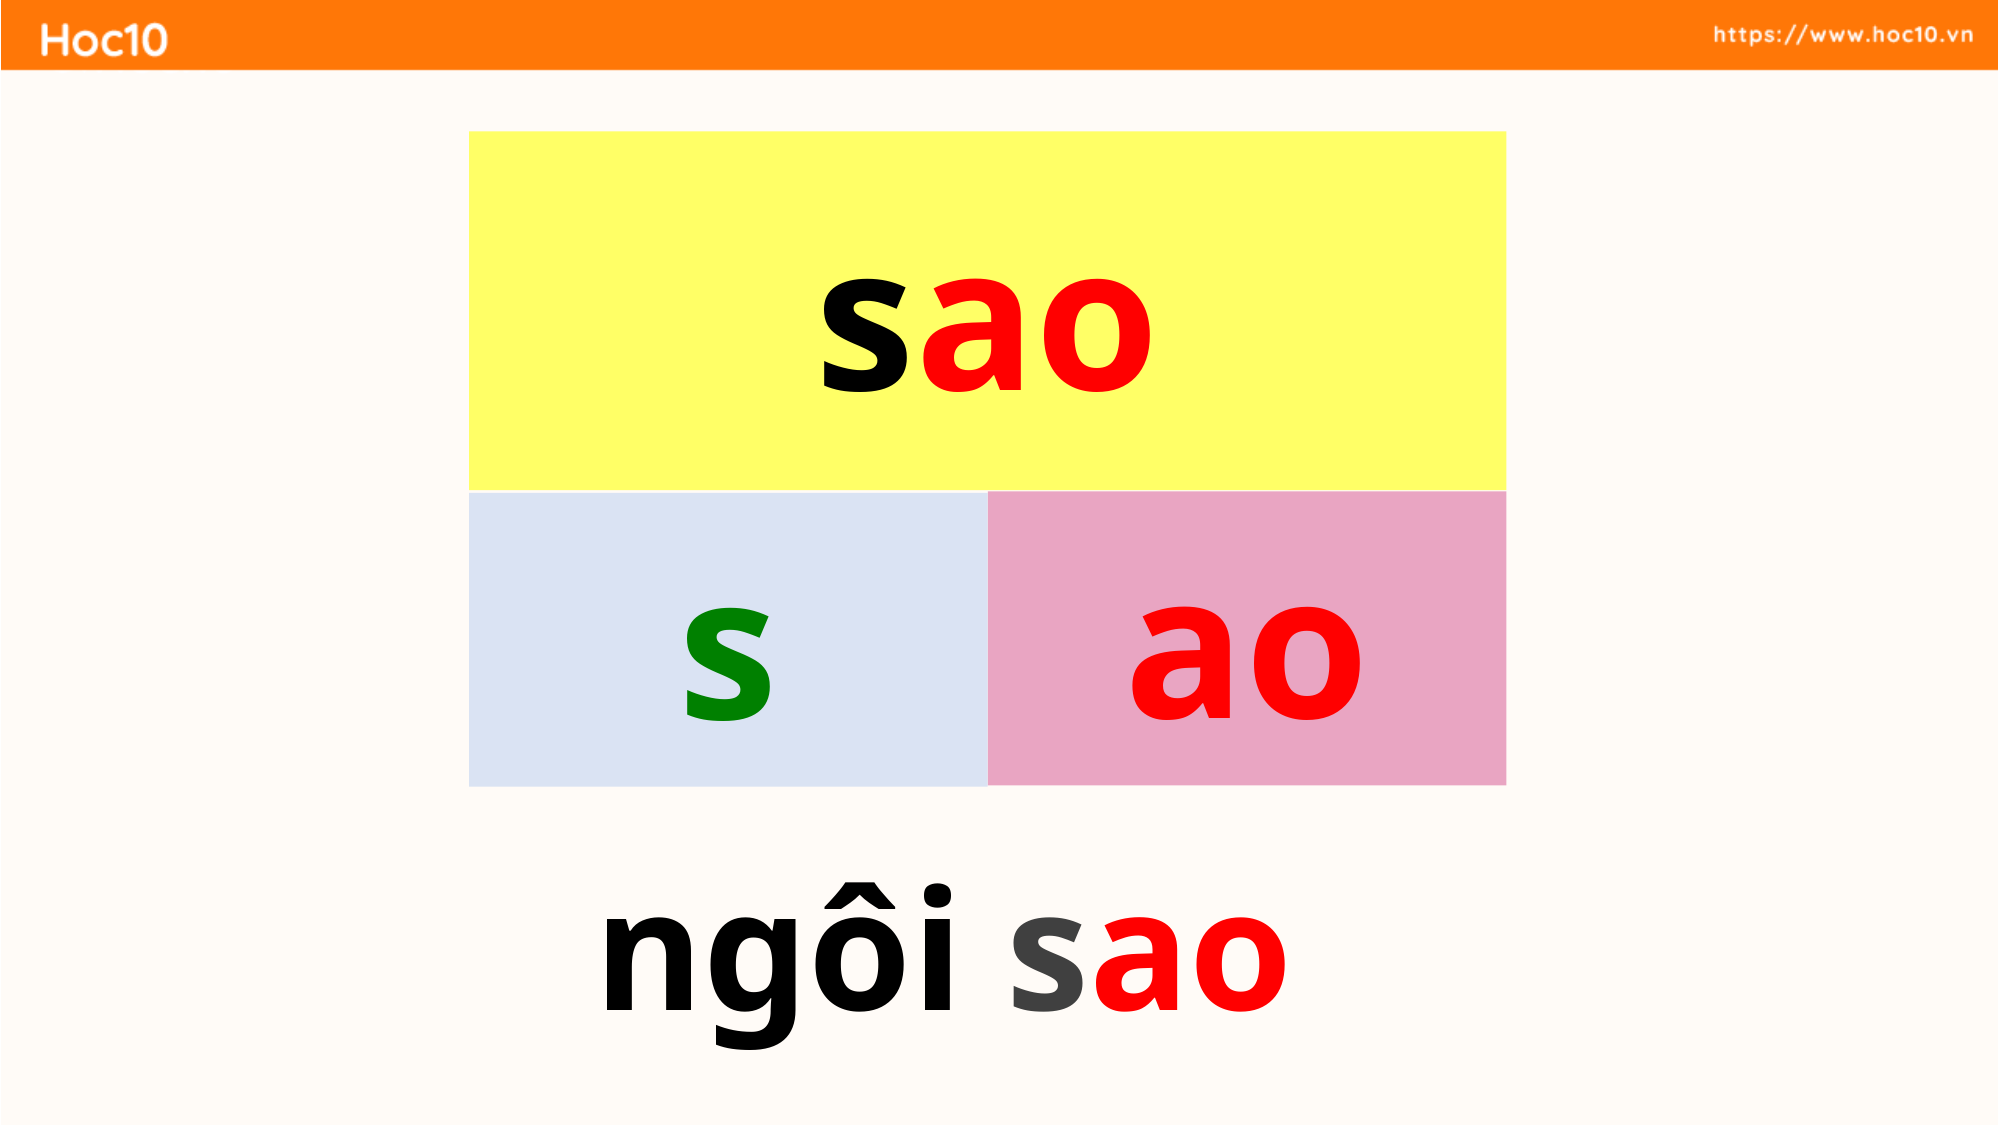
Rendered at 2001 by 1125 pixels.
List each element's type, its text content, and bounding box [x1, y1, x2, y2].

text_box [468, 131, 1507, 787]
text_box ngôi sao [579, 835, 1568, 1051]
picture [1, 0, 1998, 1125]
